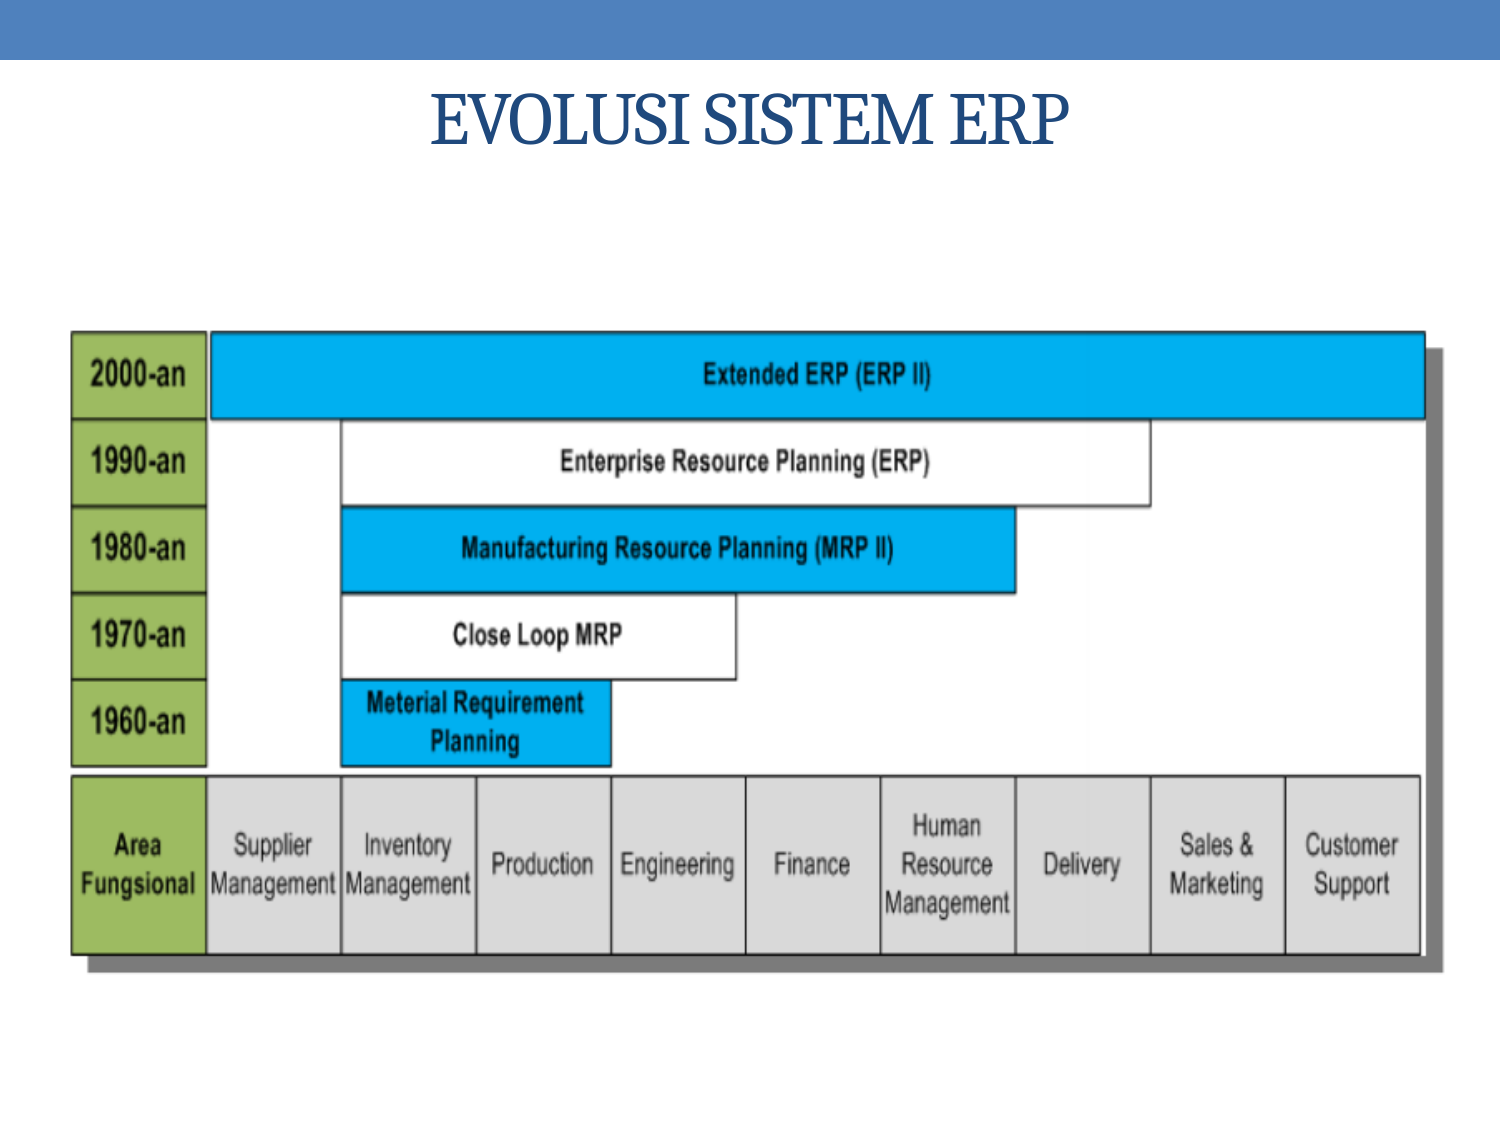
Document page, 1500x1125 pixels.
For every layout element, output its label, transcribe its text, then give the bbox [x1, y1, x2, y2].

picture [64, 326, 1448, 977]
title EVOLUSI SISTEM ERP [99, 45, 1400, 185]
